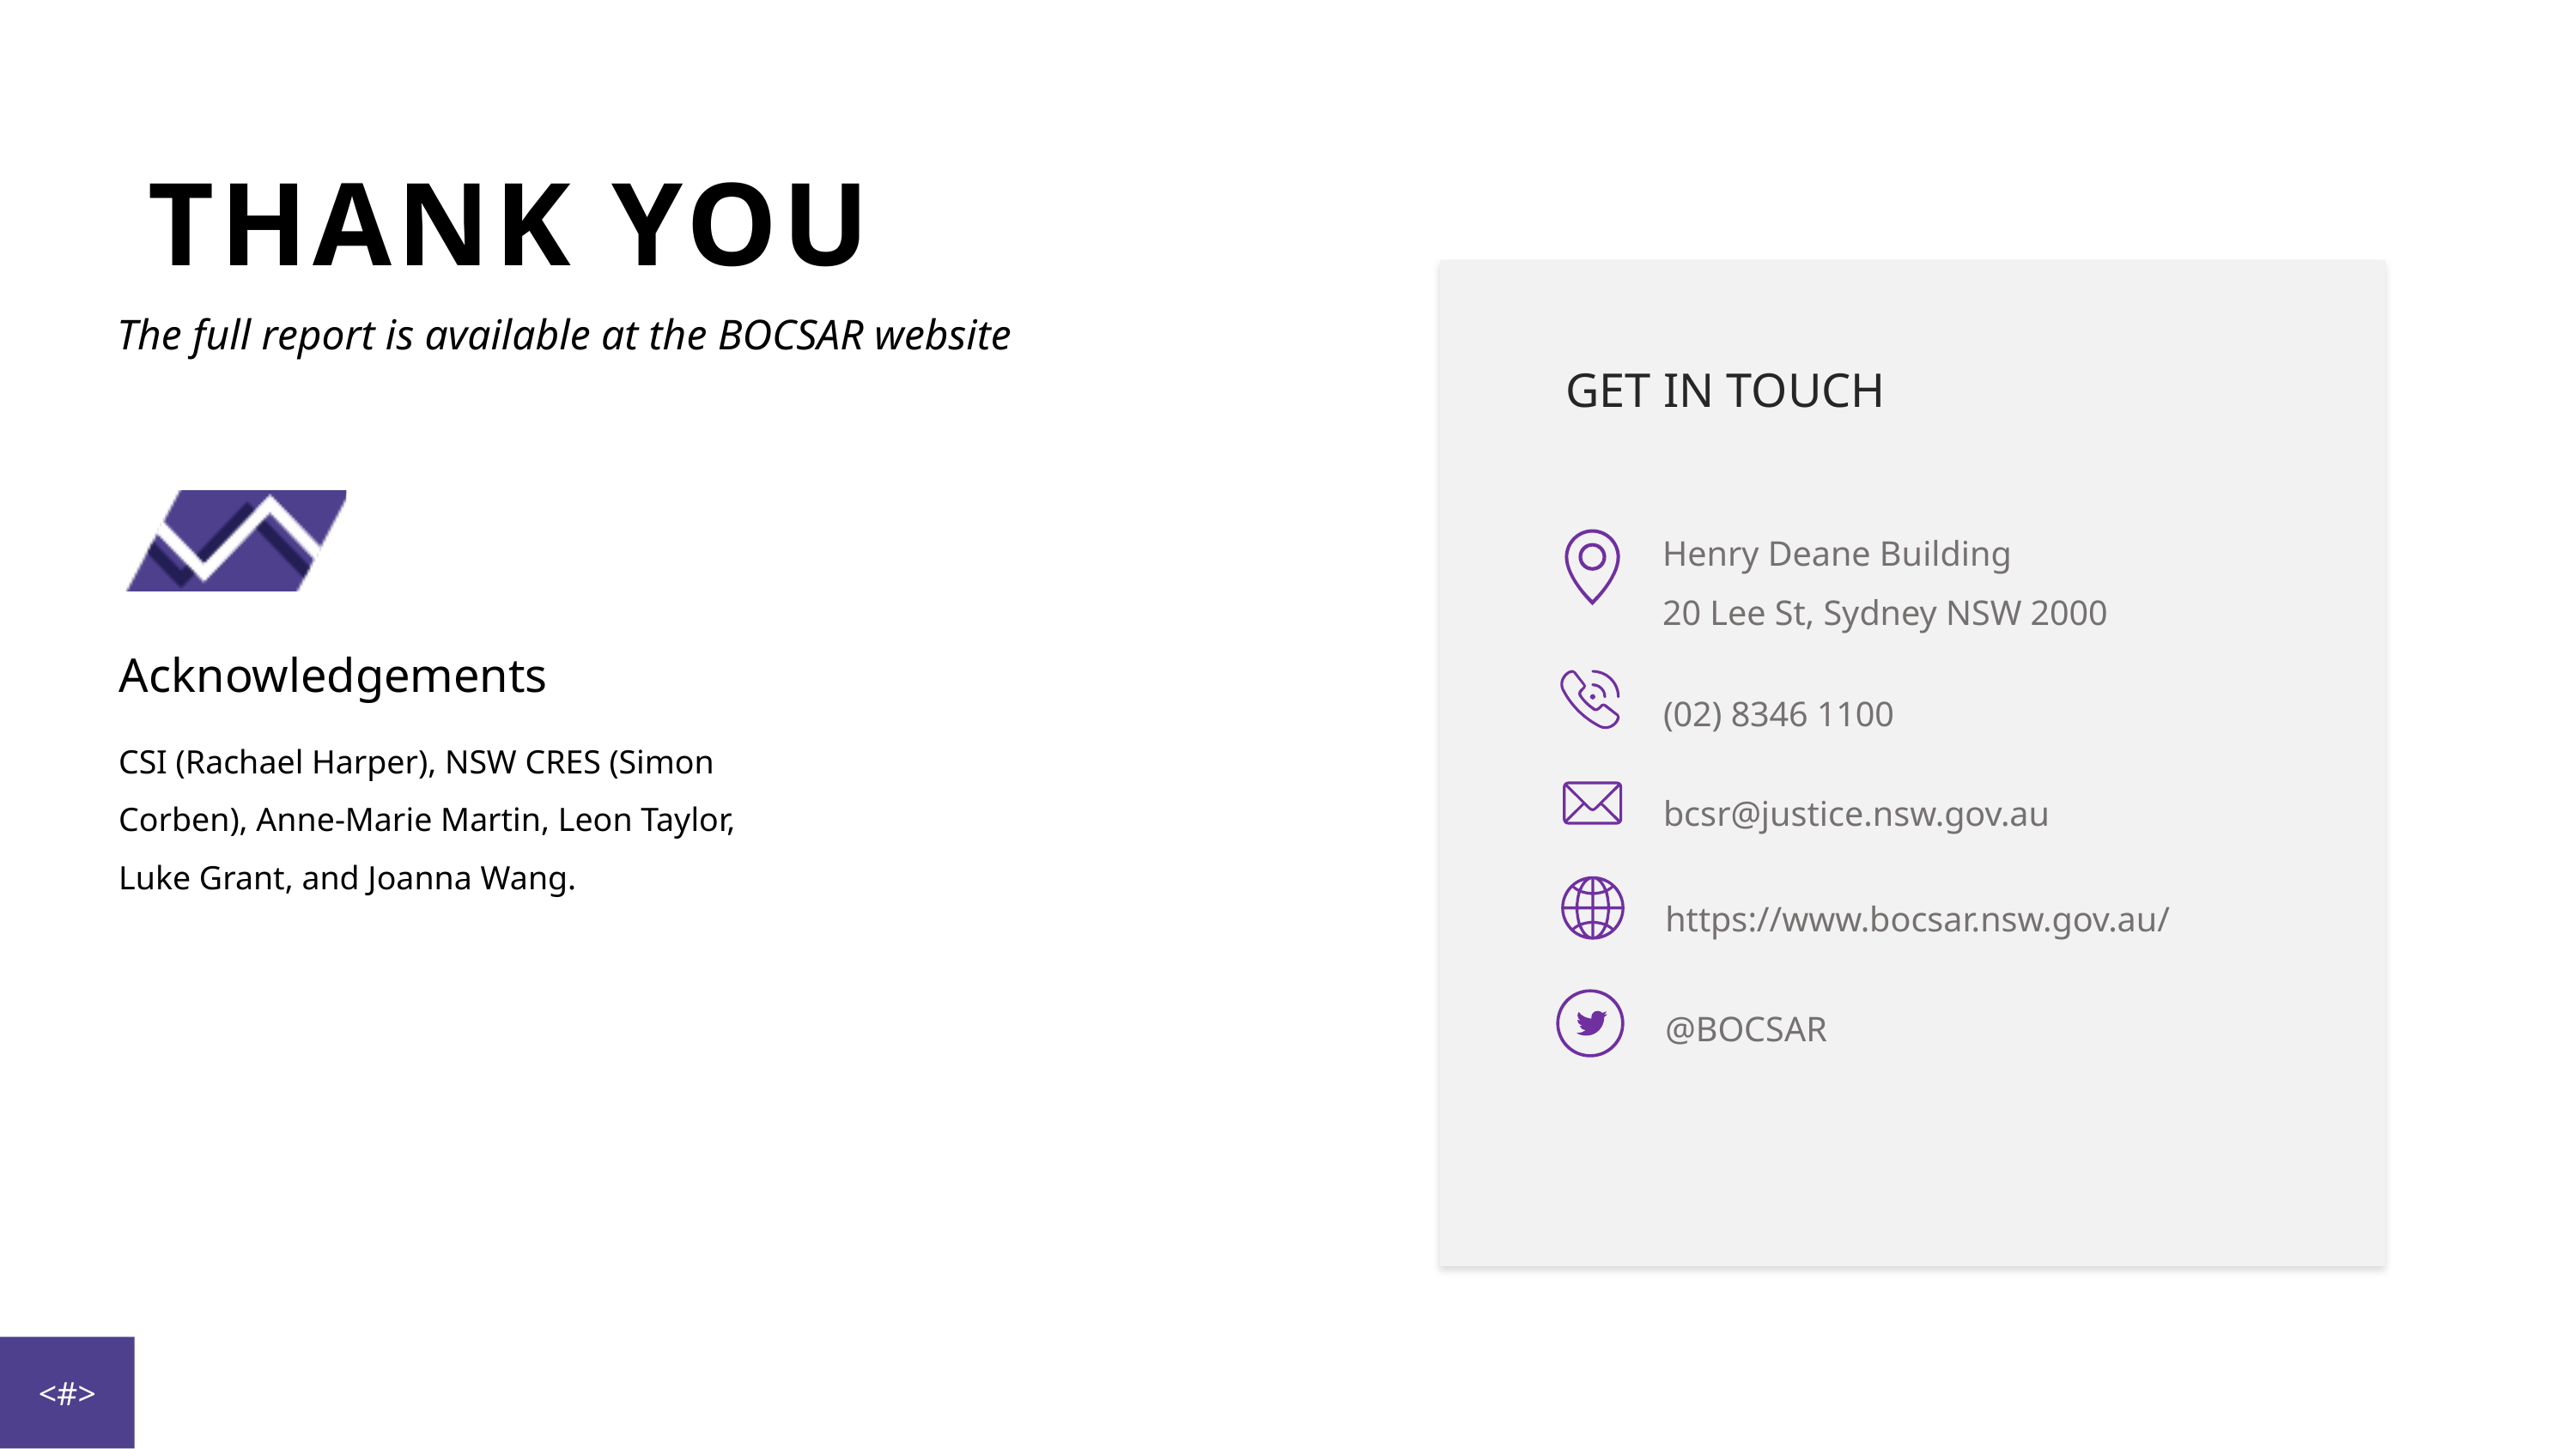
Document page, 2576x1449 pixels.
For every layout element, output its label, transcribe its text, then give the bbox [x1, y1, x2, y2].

picture [125, 490, 347, 591]
text_box @BOCSAR [1652, 985, 2205, 1056]
text_box Henry Deane Building 20 Lee St, Sydney NSW 2000 [1649, 507, 2203, 639]
text_box [1560, 670, 1620, 730]
text_box [1564, 529, 1620, 606]
text_box [1439, 259, 2386, 1267]
text_box https://www.bocsar.nsw.gov.au/ [1652, 874, 2205, 945]
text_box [106, 145, 1024, 366]
text_box GET IN TOUCH [1552, 355, 1899, 423]
text_box [1561, 876, 1625, 940]
text_box [1563, 781, 1623, 825]
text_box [106, 634, 793, 898]
slide_number 22 [0, 1337, 135, 1449]
text_box (02) 8346 1100 [1650, 668, 2202, 740]
text_box [1556, 989, 1625, 1058]
text_box bcsr@justice.nsw.gov.au [1650, 767, 2344, 840]
